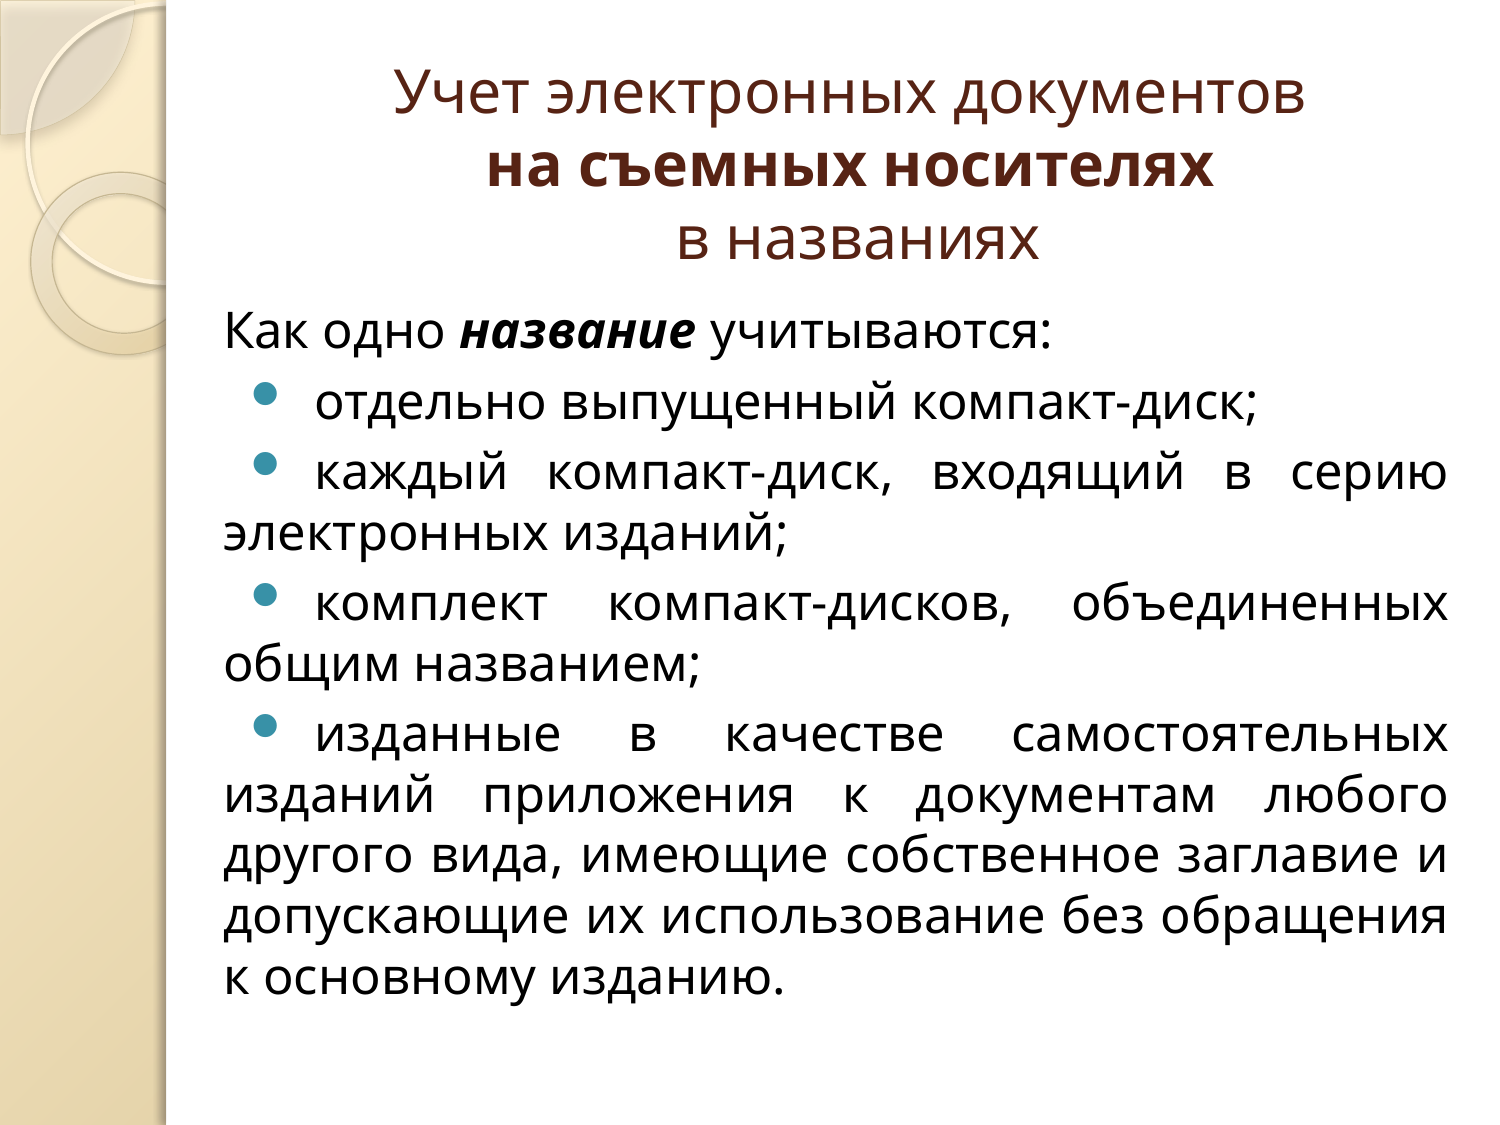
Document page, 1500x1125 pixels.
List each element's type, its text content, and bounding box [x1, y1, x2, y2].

title Учет электронных документов на съемных носителях в названиях [235, 45, 1466, 279]
list Как одно название учитываются: отдельно выпущенный компакт-диск; каждый компакт-диск, входящий в серию электронных изданий; комплект компакт-дисков, объединенных общим названием; изданные в качестве самостоятельных изданий приложения к документам любого другого вида, имеющие собственное заглавие и допускающие их использование без обращения к основному изданию. [159, 290, 1466, 1025]
